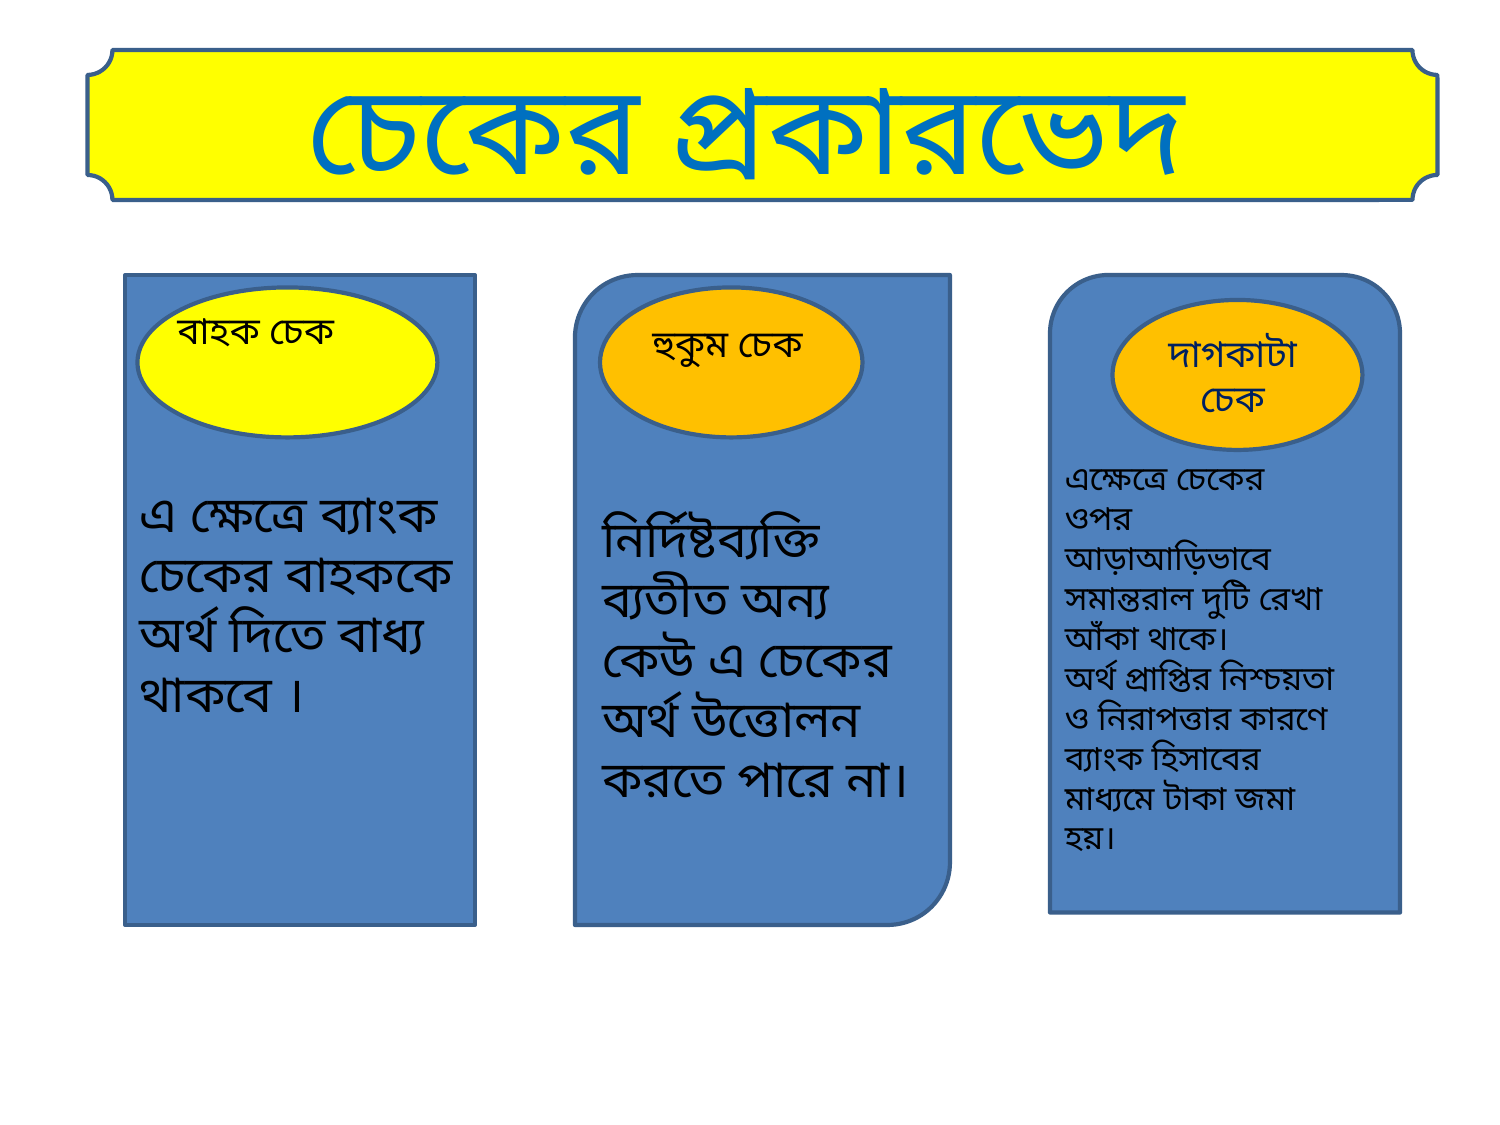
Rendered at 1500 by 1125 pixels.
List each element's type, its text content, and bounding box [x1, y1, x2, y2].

text_box এক্ষেত্রে চেকের ওপর আড়াআড়িভাবে সমান্তরাল দুটি রেখা আঁকা থাকে। অর্থ প্রাপ্তির নিশ্চয়তা ও নিরাপত্তার কারণে ব্যাংক হিসাবের মাধ্যমে টাকা জমা হয়। [1049, 449, 1350, 864]
text_box [123, 273, 477, 927]
text_box এ ক্ষেত্রে ব্যাংক চেকের বাহককে অর্থ দিতে বাধ্য থাকবে । [125, 474, 475, 730]
text_box [572, 272, 953, 928]
text_box [135, 318, 440, 440]
text_box হুকুম চেক [637, 312, 863, 373]
text_box নির্দিষ্টব্যক্তি ব্যতীত অন্য কেউ এ চেকের অর্থ উত্তোলন করতে পারে না। [587, 499, 950, 815]
text_box চেকের প্রকারভেদ [85, 47, 1440, 203]
text_box [200, 285, 375, 299]
text_box বাহক চেক [162, 299, 413, 360]
text_box [597, 285, 865, 440]
text_box [1047, 272, 1403, 915]
text_box দাগকাটা চেক [1110, 297, 1365, 449]
